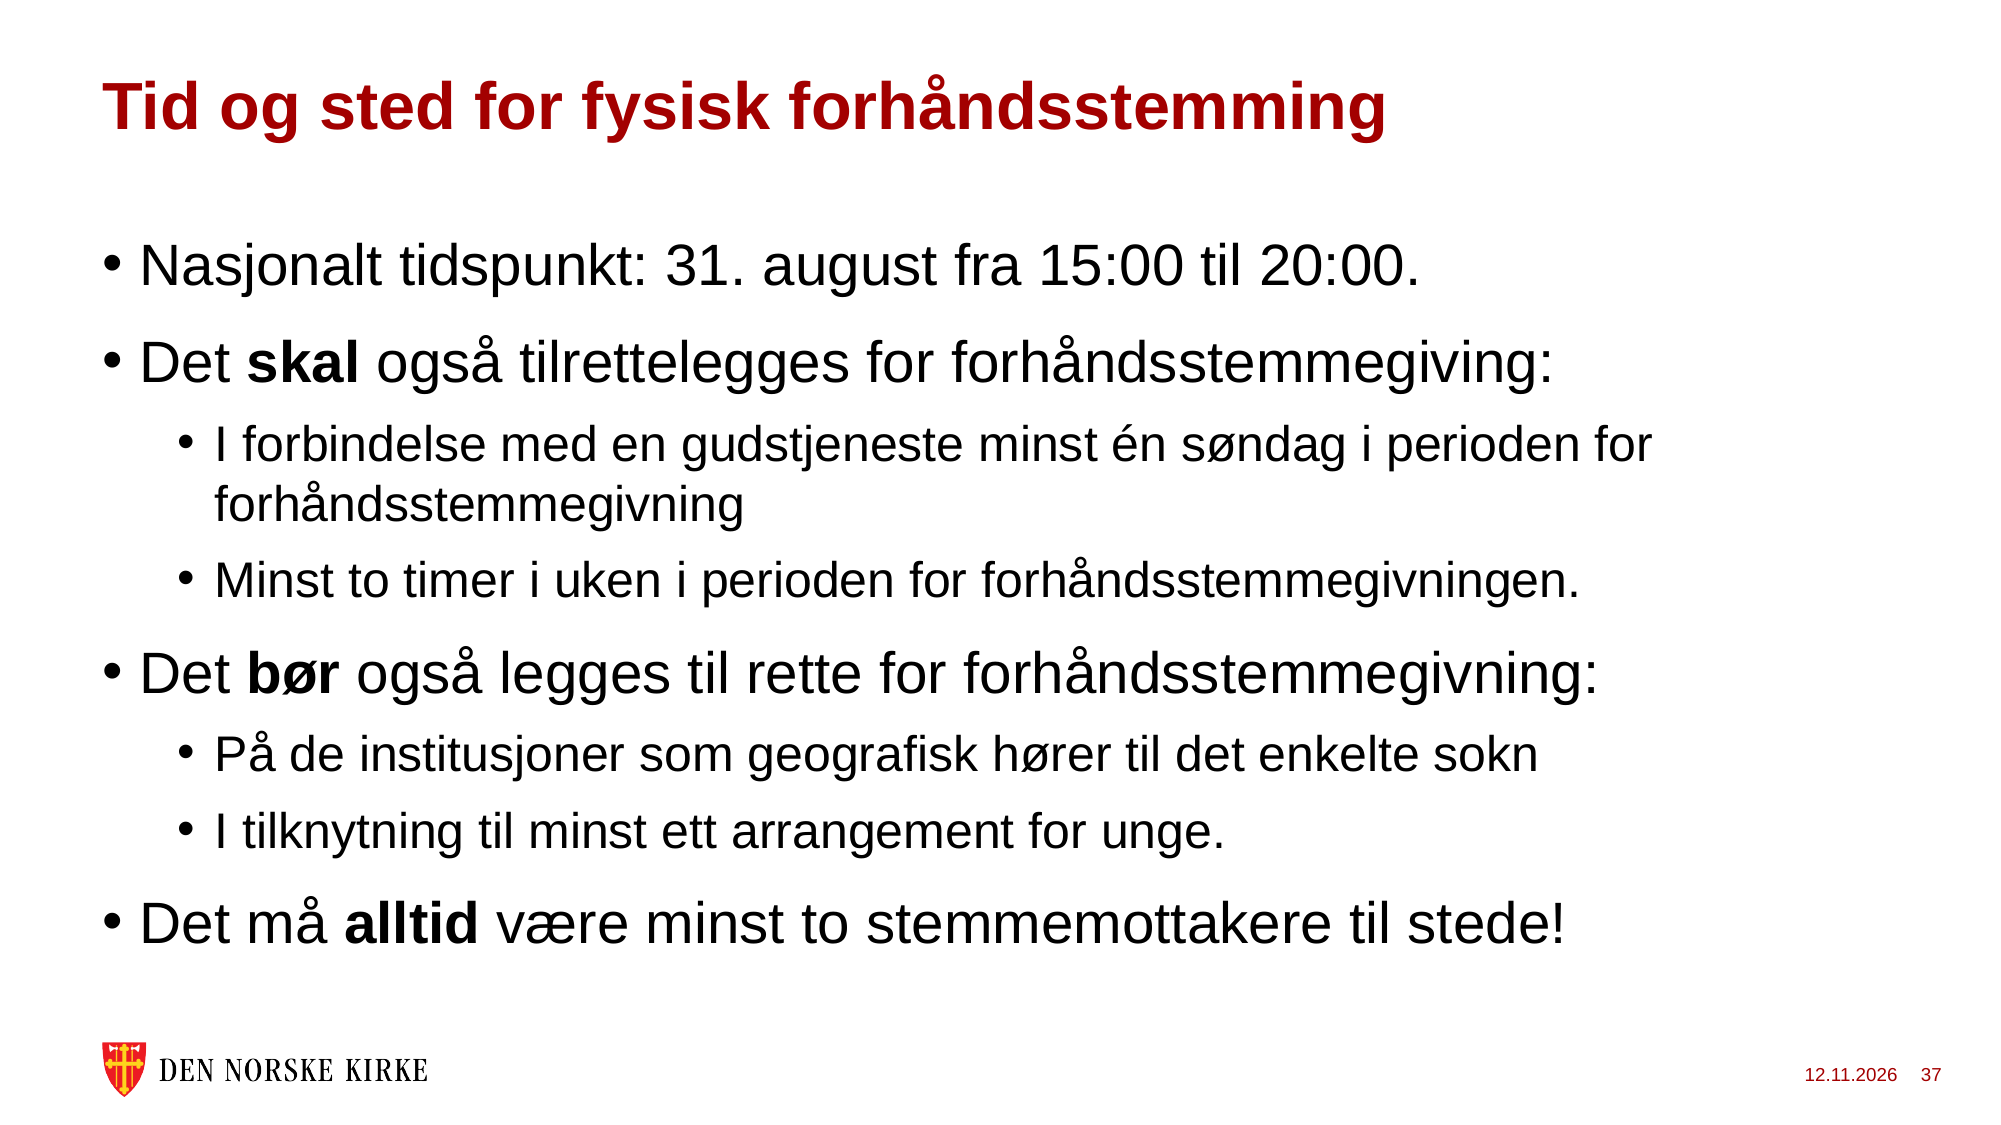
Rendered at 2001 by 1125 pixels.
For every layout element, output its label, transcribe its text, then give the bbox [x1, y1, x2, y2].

slide_number 37 [1920, 1056, 1978, 1091]
title Tid og sted for fysisk forhåndsstemming [102, 36, 1898, 179]
picture [102, 1042, 427, 1097]
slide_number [1719, 1056, 1898, 1091]
list Nasjonalt tidspunkt: 31. august fra 15:00 til 20:00. Det skal også tilrettelegges for forhåndsstemmegiving: I forbindelse med en gudstjeneste minst én søndag i perioden for forhåndsstemmegivning Minst to timer i uken i perioden for forhåndsstemmegivningen. Det bør også legges til rette for forhåndsstemmegivning: På de institusjoner som geografisk hører til det enkelte sokn I tilknytning til minst ett arrangement for unge. Det må alltid være minst to stemmemottakere til stede! [102, 227, 1898, 994]
